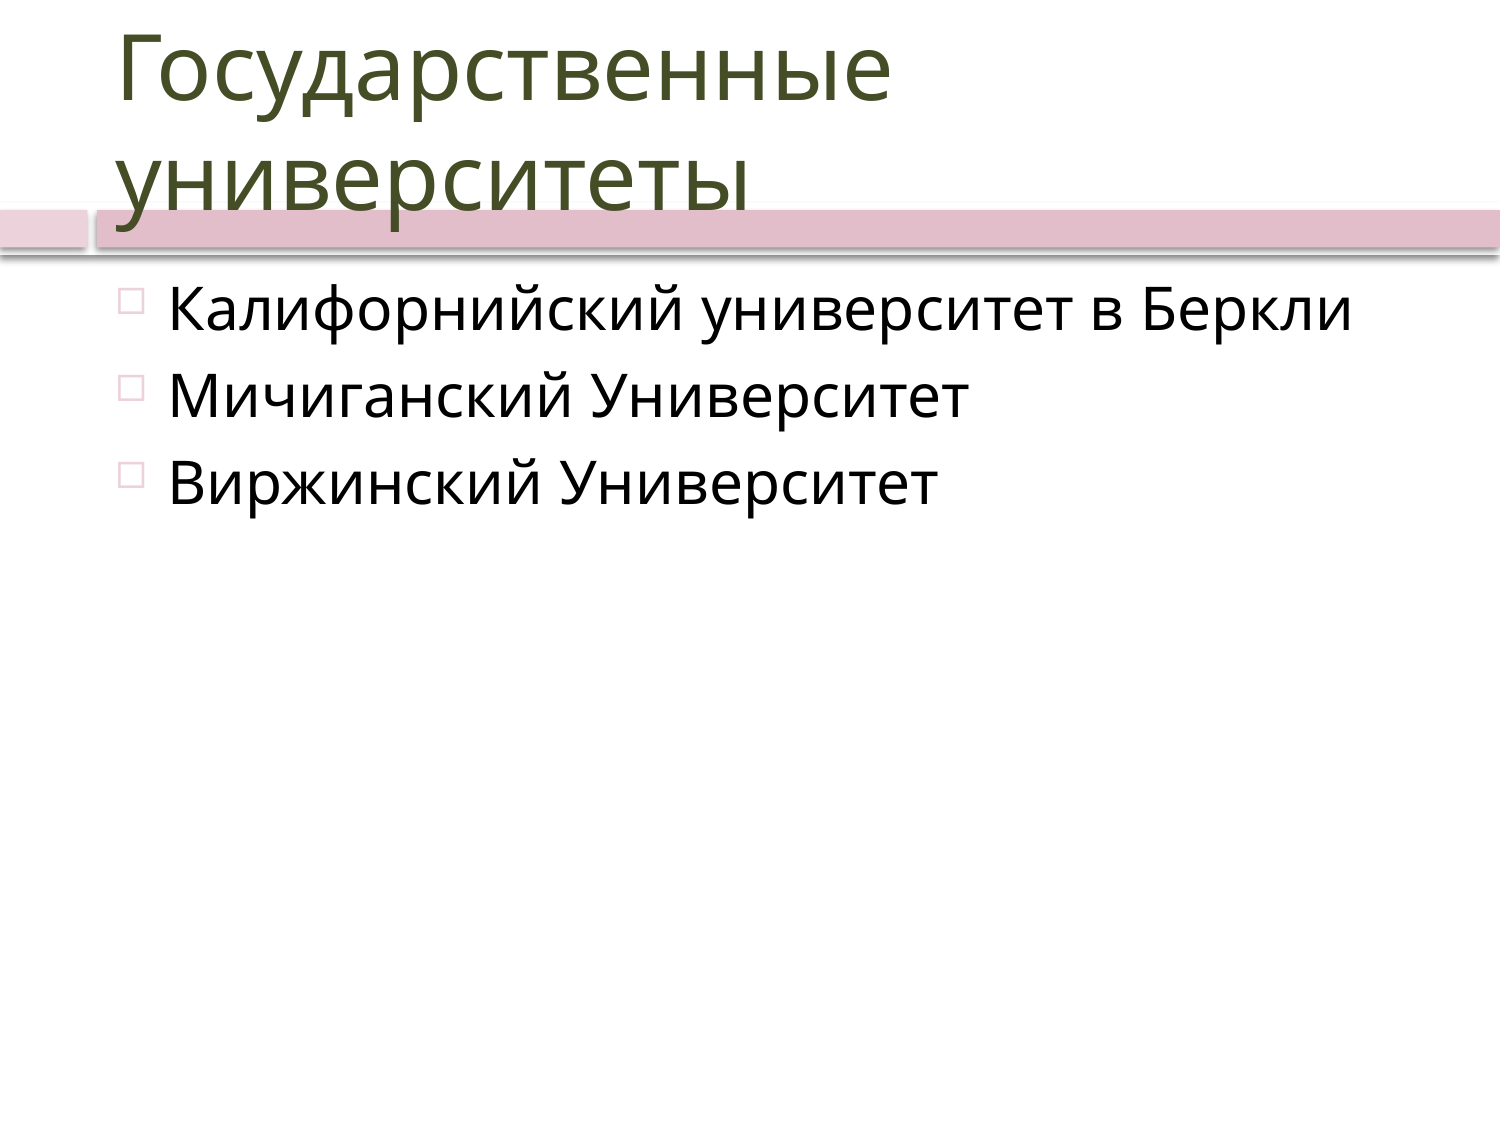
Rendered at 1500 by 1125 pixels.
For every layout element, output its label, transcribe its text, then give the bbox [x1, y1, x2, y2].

list Калифорнийский университет в Беркли Мичиганский Университет Виржинский Университет [100, 262, 1438, 1000]
title Государственные университеты [100, 37, 1438, 200]
